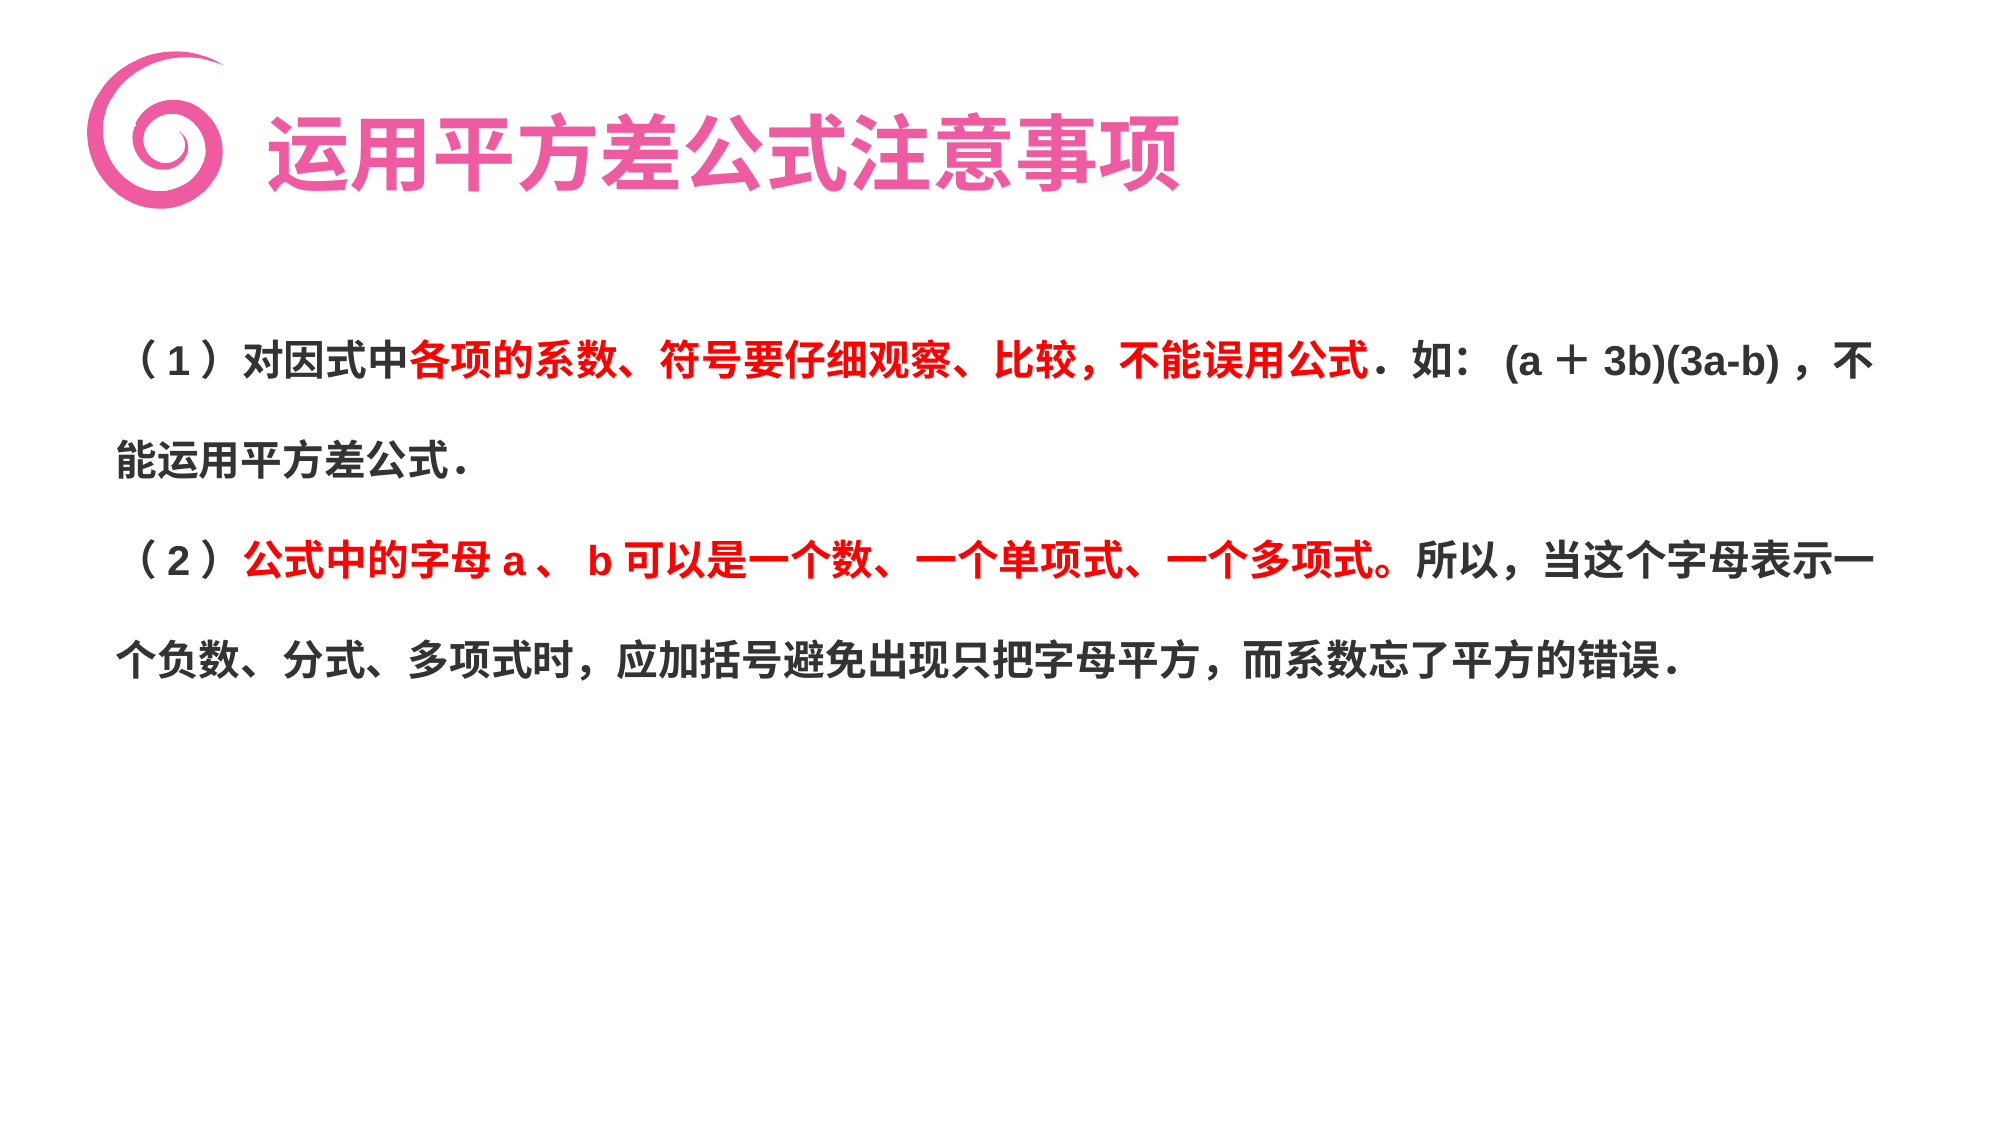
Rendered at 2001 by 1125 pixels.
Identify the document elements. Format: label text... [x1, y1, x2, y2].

text_box （1）对因式中各项的系数、符号要仔细观察、比较，不能误用公式．如：(a＋3b)(3a-b)，不能运用平方差公式． （2）公式中的字母a、b可以是一个数、一个单项式、一个多项式。所以，当这个字母表示一个负数、分式、多项式时，应加括号避免出现只把字母平方，而系数忘了平方的错误． [100, 276, 1900, 691]
text_box 运用平方差公式注意事项 [251, 94, 2000, 209]
